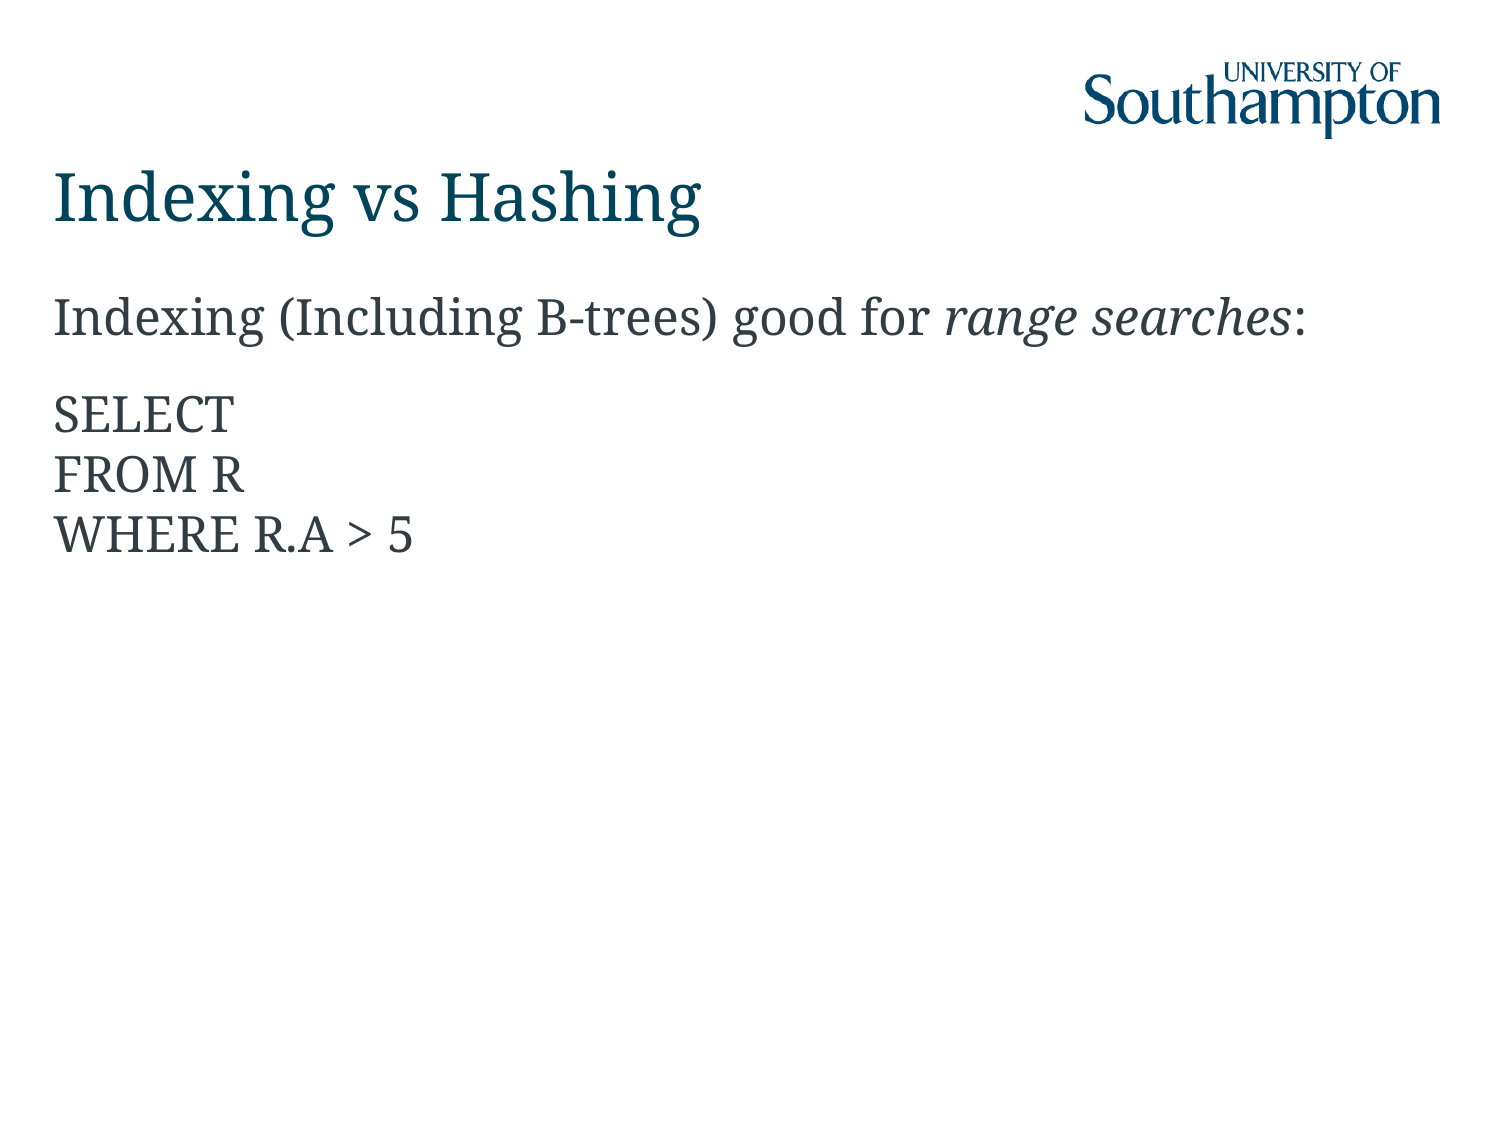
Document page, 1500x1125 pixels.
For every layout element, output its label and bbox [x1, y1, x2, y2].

list [52, 277, 1448, 1011]
title [52, 147, 1448, 255]
picture [1085, 62, 1440, 139]
